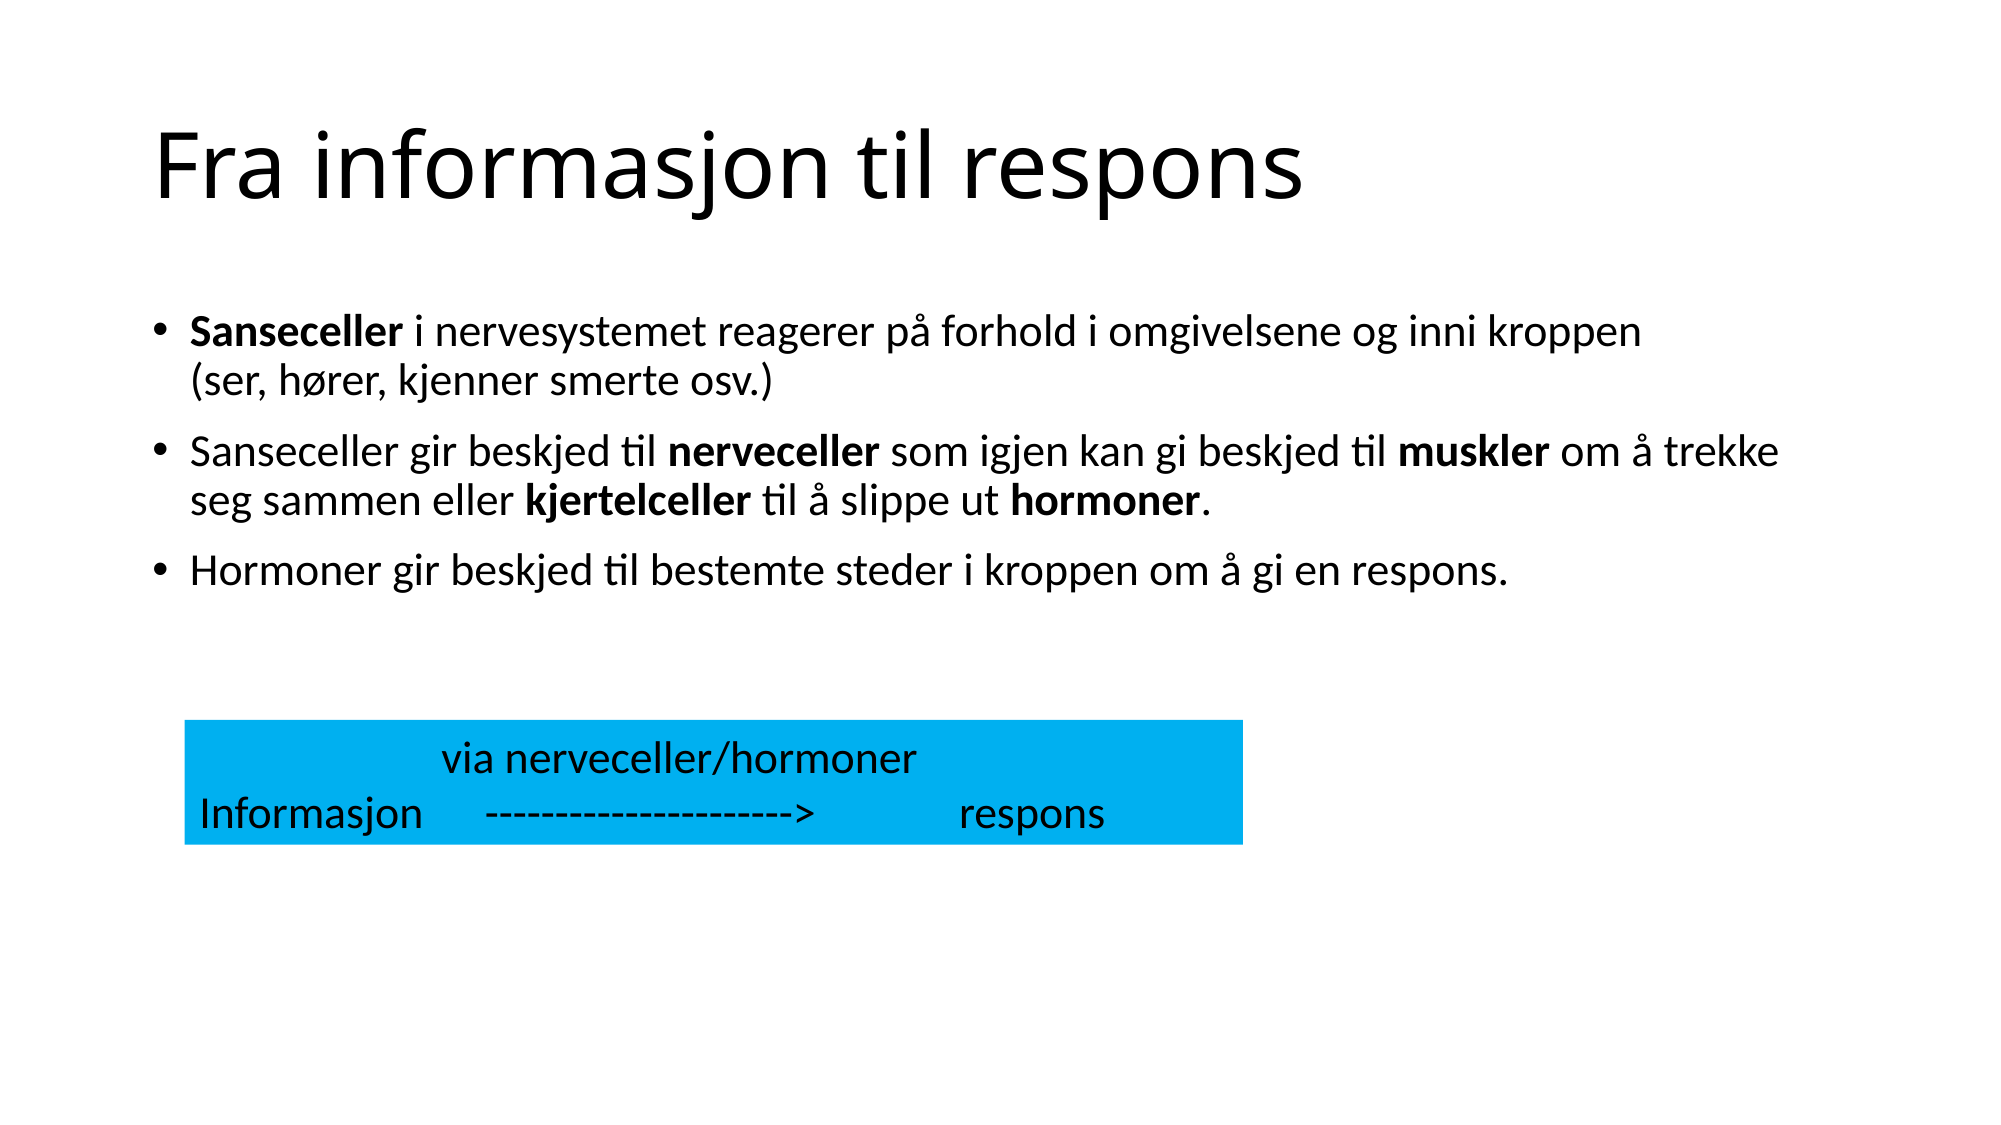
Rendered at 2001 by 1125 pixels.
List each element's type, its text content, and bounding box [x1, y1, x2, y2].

text_box via nerveceller/hormoner Informasjon ----------------------> respons [184, 719, 1243, 845]
list Sanseceller i nervesystemet reagerer på forhold i omgivelsene og inni kroppen (ser, hører, kjenner smerte osv.) Sanseceller gir beskjed til nerveceller som igjen kan gi beskjed til muskler om å trekke seg sammen eller kjertelceller til å slippe ut hormoner. Hormoner gir beskjed til bestemte steder i kroppen om å gi en respons. [137, 299, 1863, 1014]
title Fra informasjon til respons [137, 59, 1863, 278]
